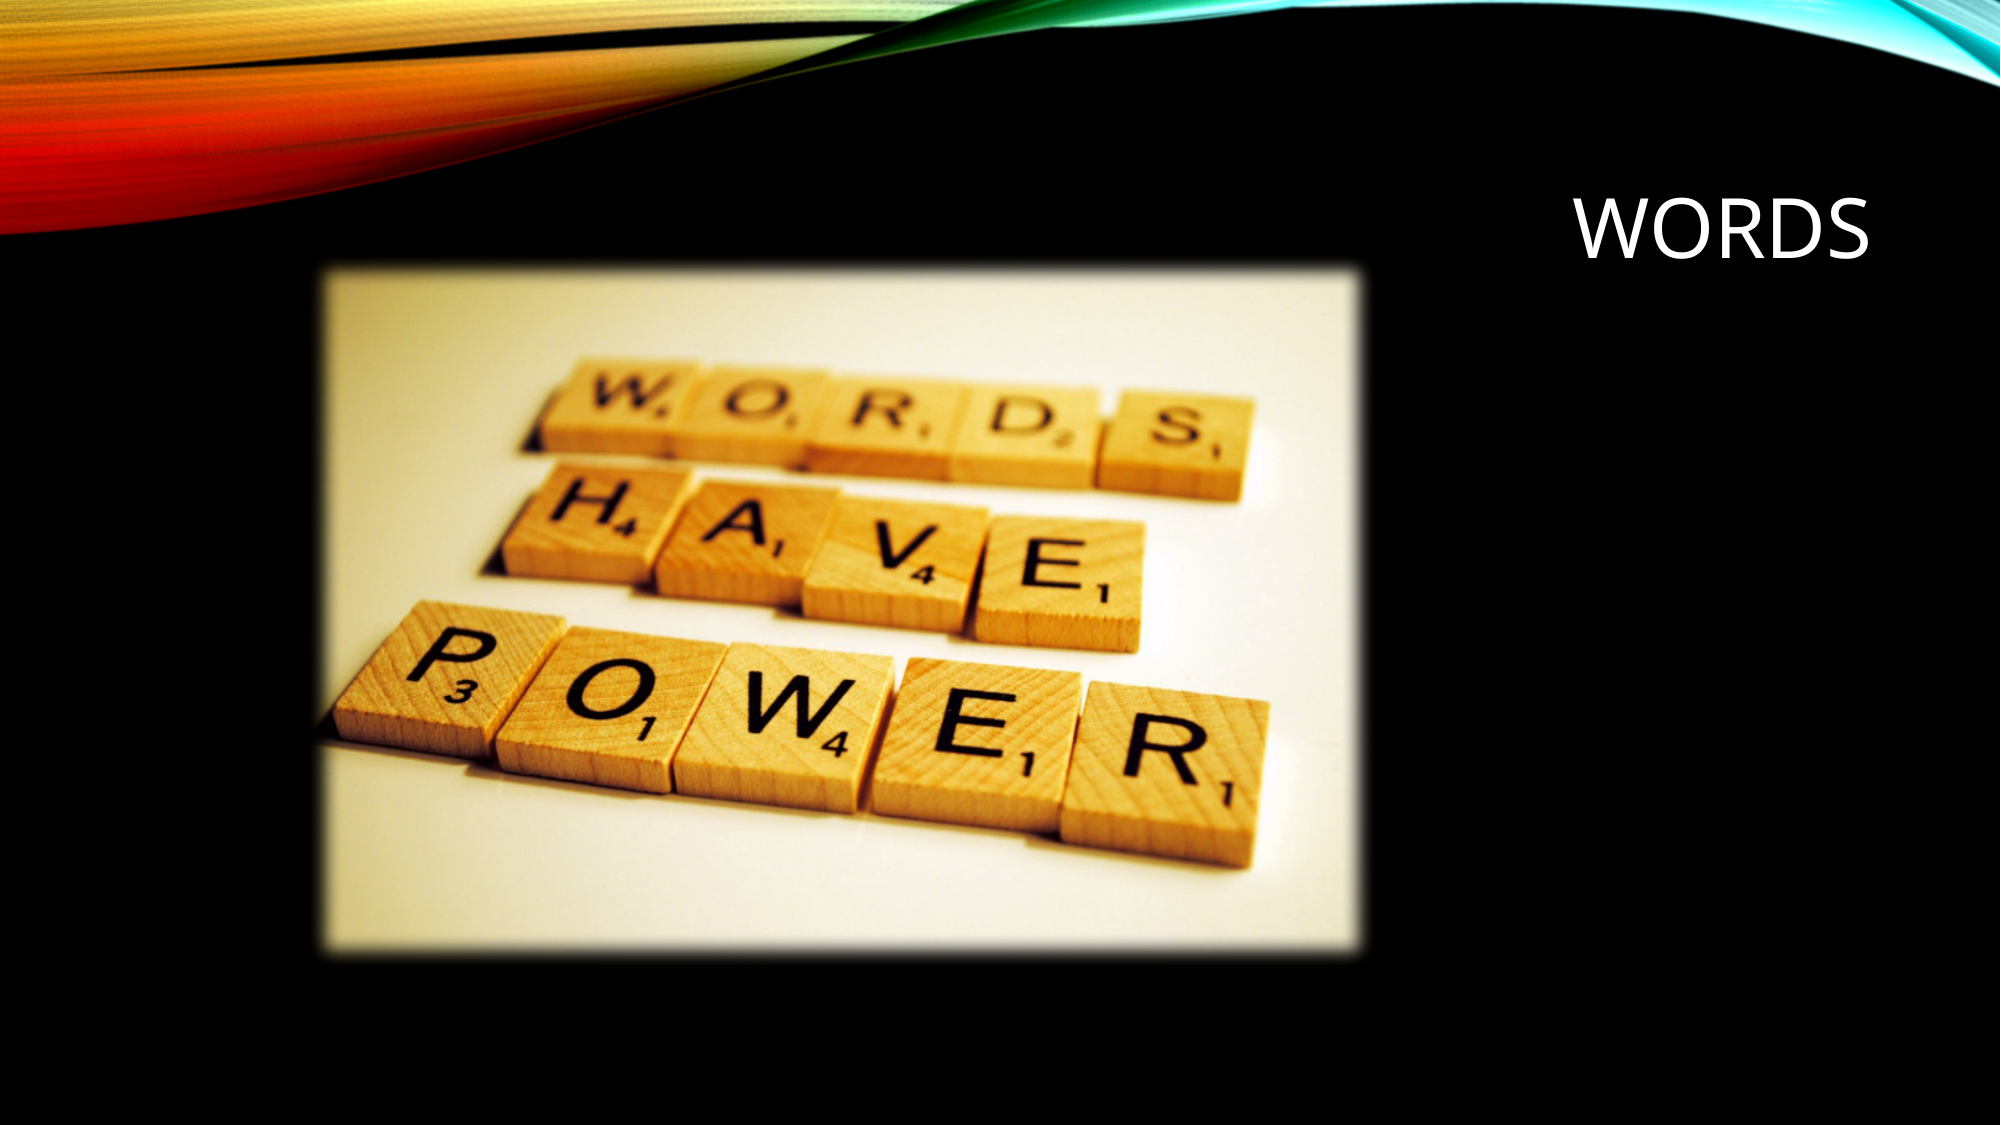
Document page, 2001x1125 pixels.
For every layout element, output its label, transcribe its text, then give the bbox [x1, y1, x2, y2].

title words [474, 125, 1888, 338]
picture [0, 0, 2000, 237]
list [308, 254, 1376, 969]
